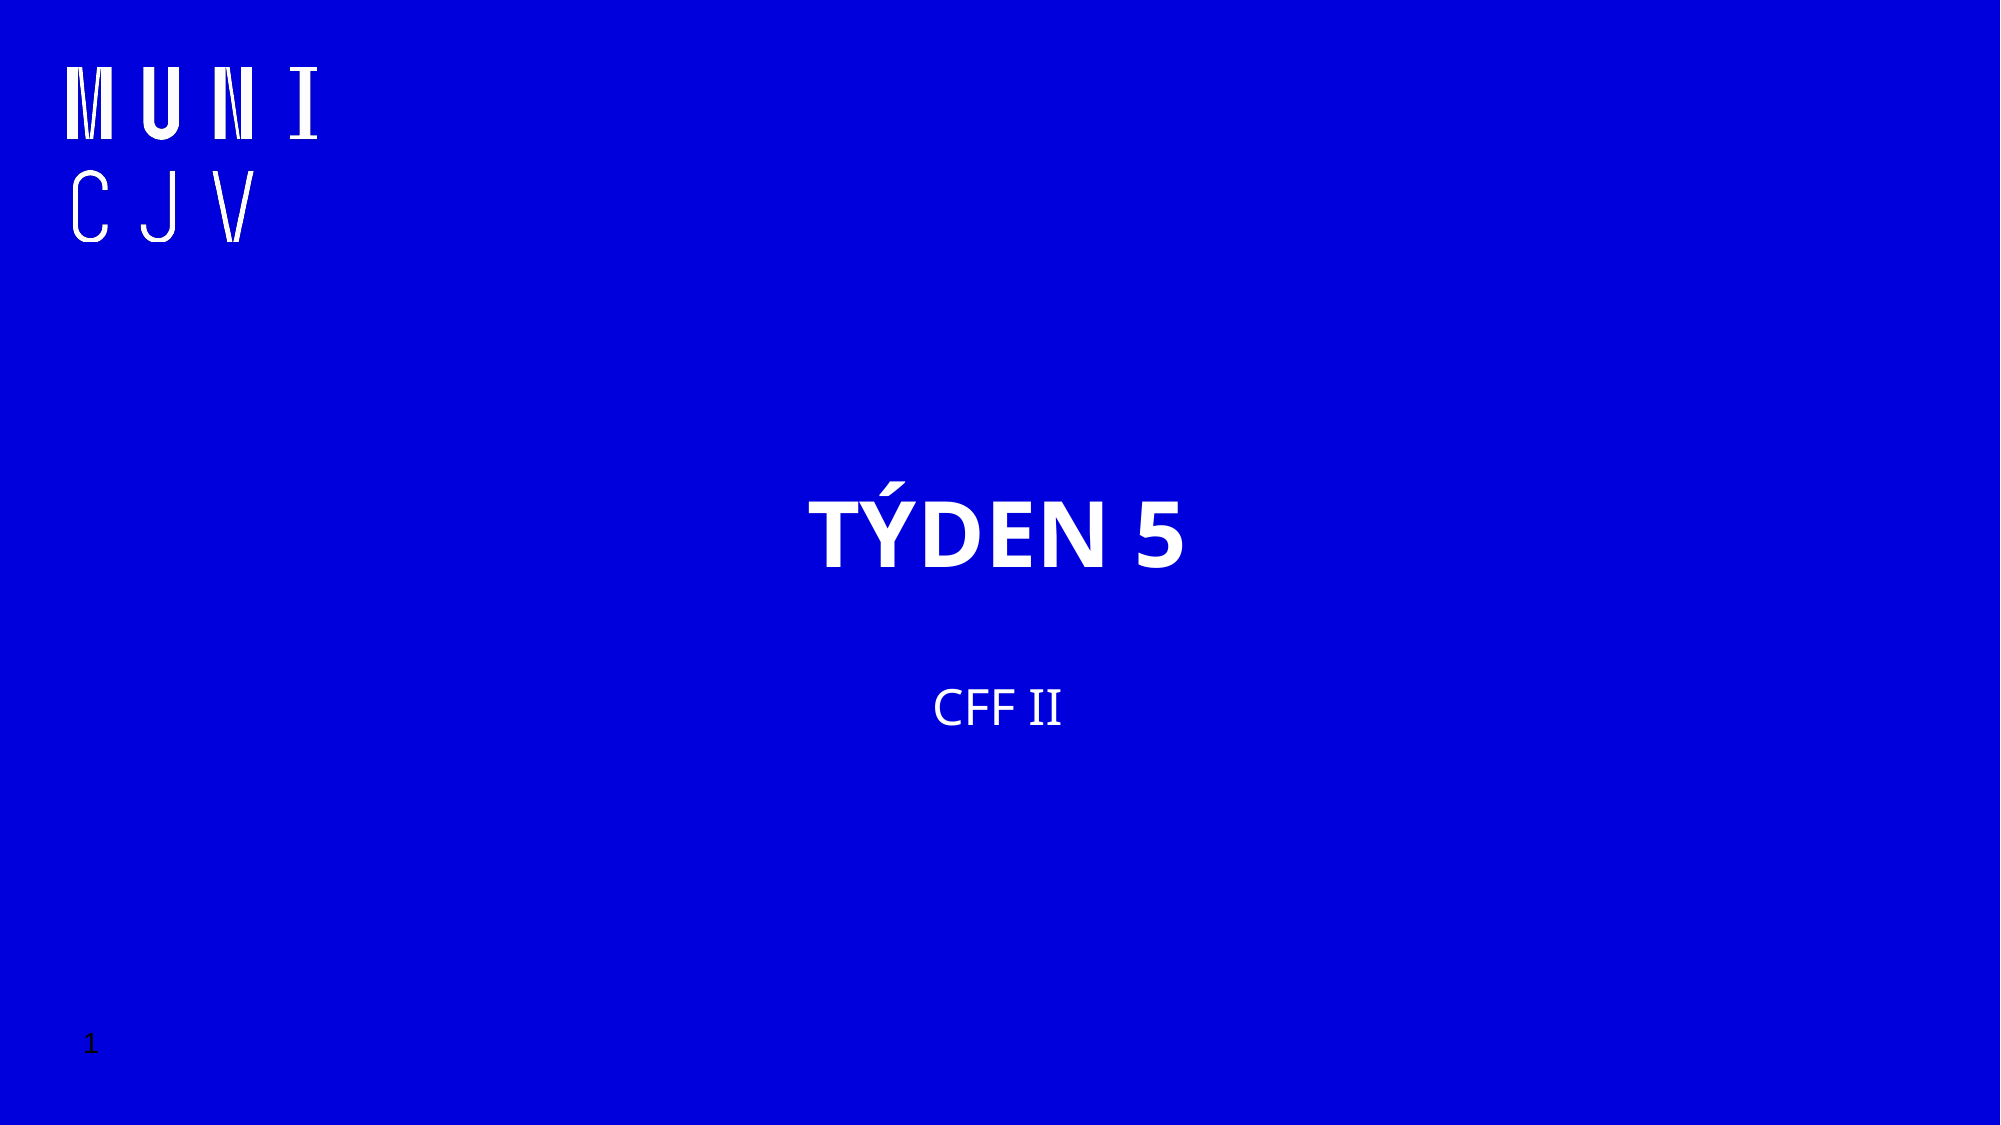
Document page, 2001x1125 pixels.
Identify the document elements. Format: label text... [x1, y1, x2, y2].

title TÝDEN 5 [65, 475, 1930, 668]
picture [67, 67, 317, 242]
slide_number 1 [67, 1021, 110, 1063]
subtitle CFF II [65, 675, 1930, 790]
